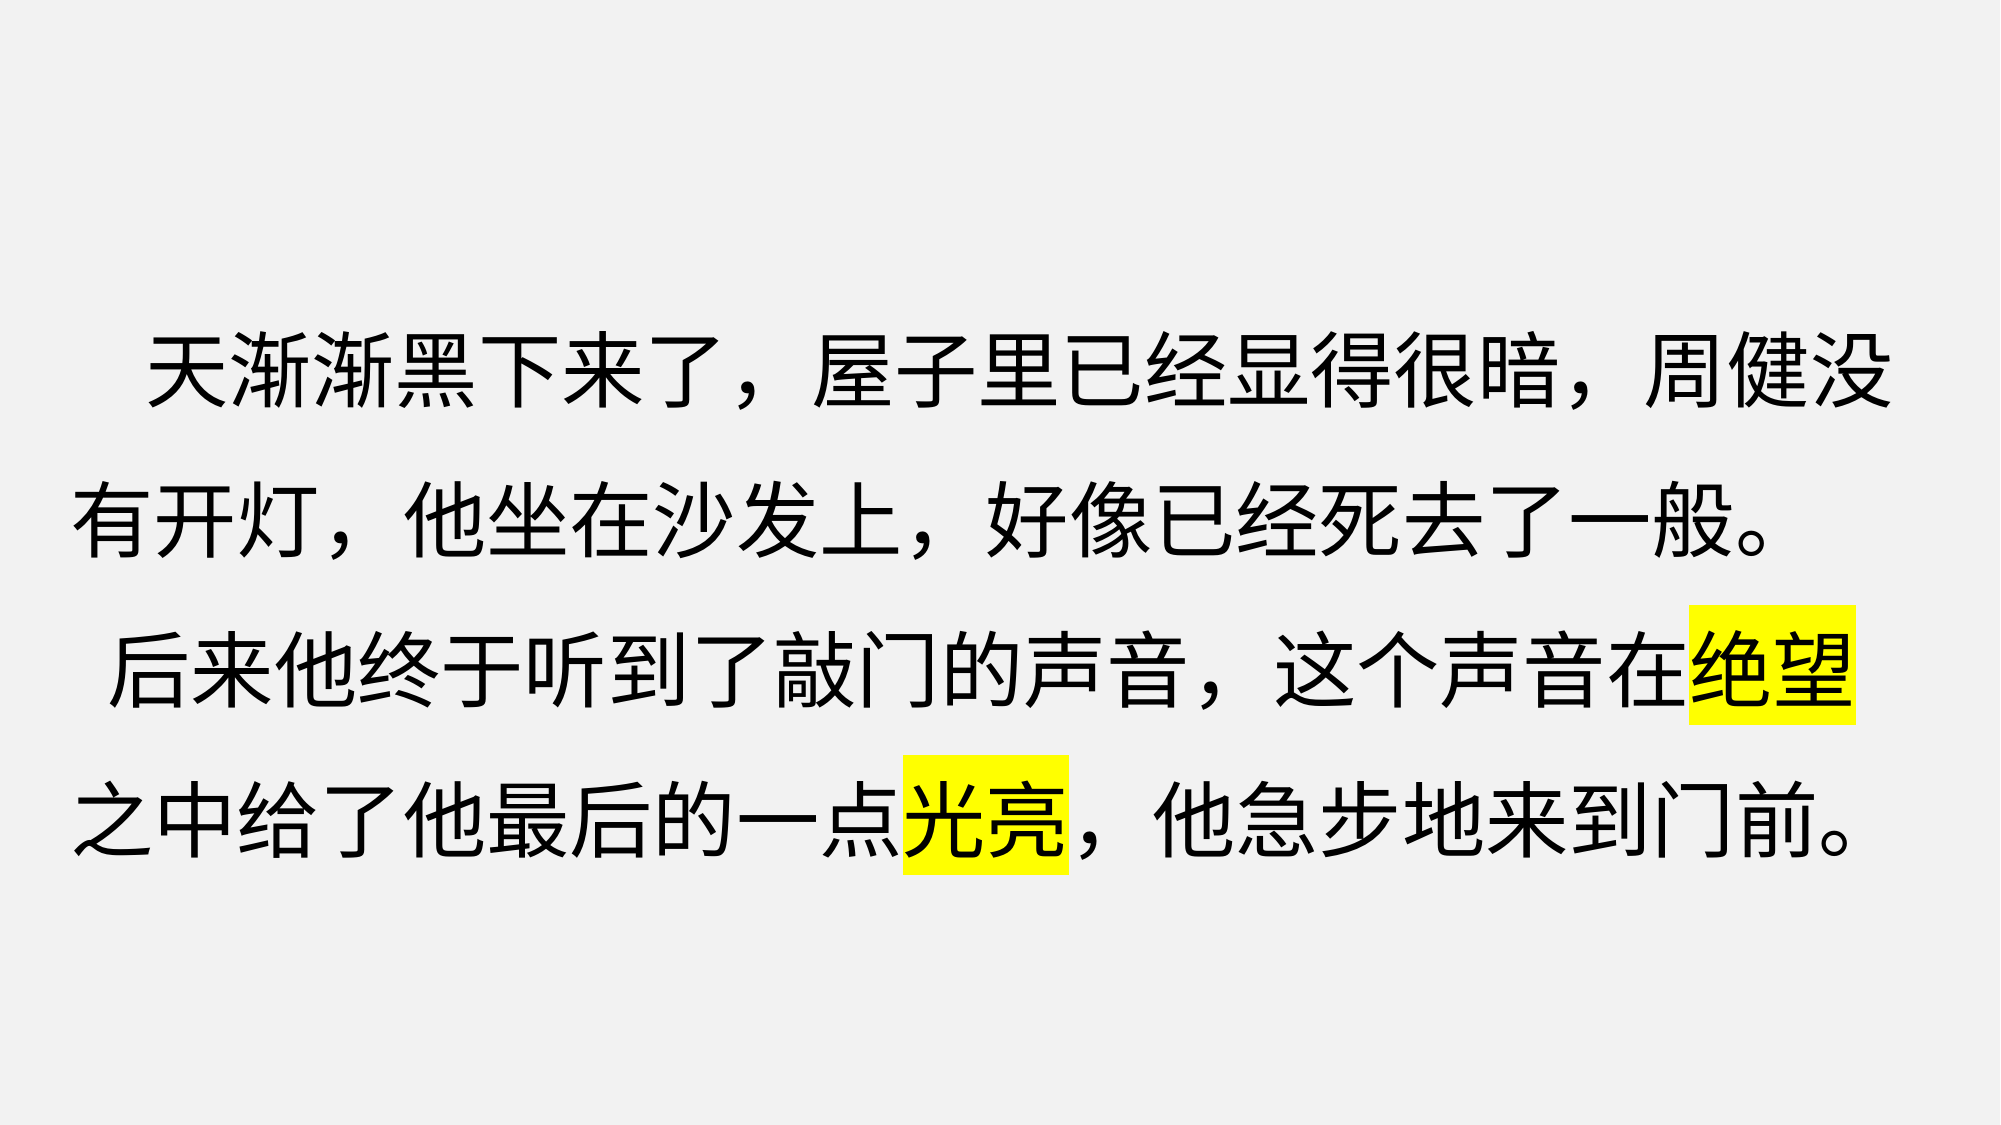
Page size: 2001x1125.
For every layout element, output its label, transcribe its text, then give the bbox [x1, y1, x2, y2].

text_box 天渐渐黑下来了，屋子里已经显得很暗，周健没有开灯，他坐在沙发上，好像已经死去了一般。 后来他终于听到了敲门的声音，这个声音在绝望之中给了他最后的一点光亮，他急步地来到门前。 [55, 260, 1945, 876]
